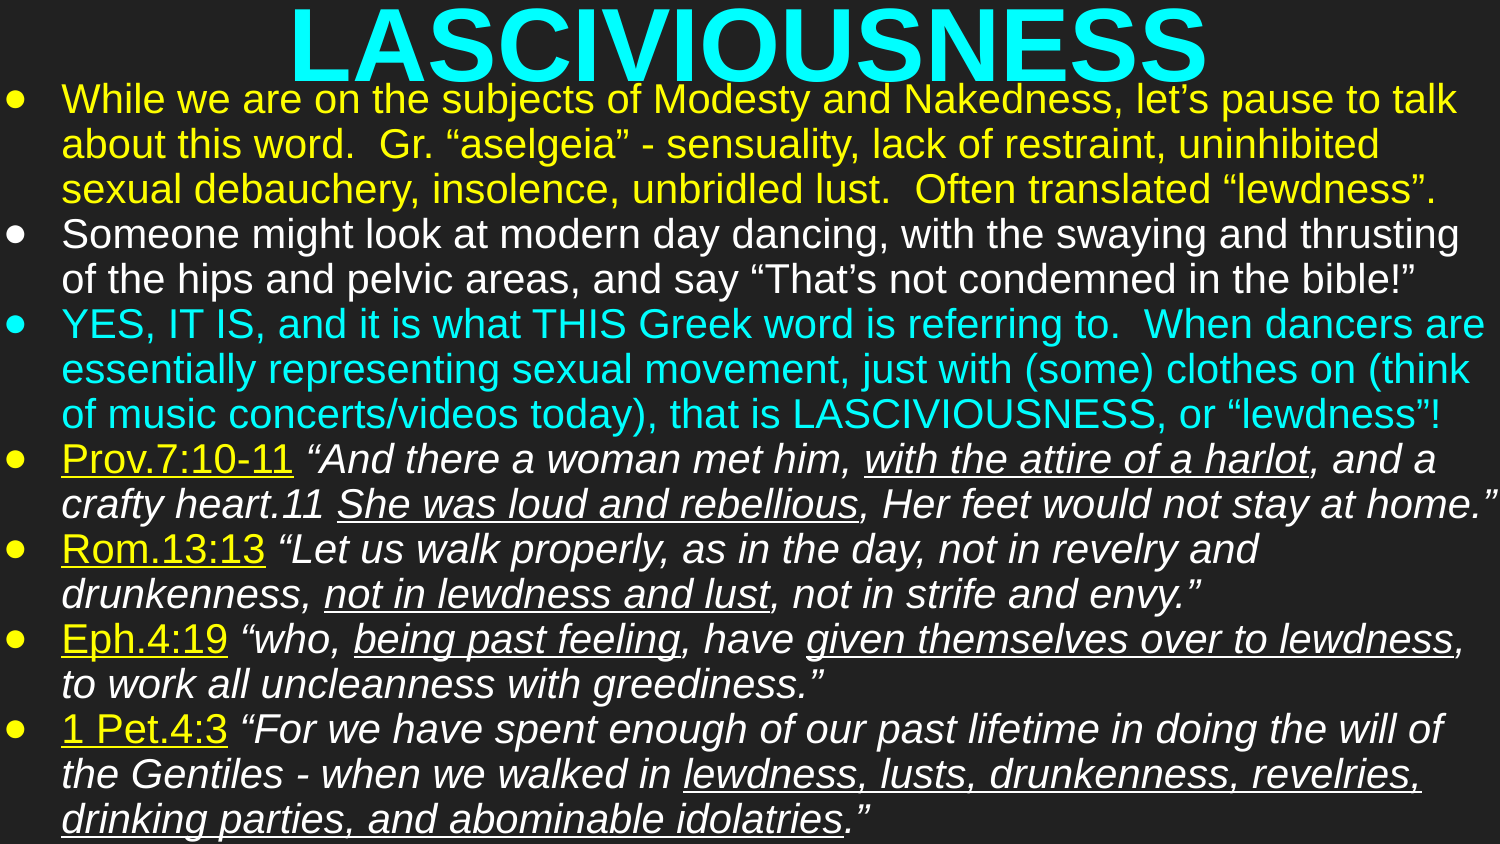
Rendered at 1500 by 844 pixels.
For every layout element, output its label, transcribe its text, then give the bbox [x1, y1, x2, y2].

subtitle While we are on the subjects of Modesty and Nakedness, let’s pause to talk about this word. Gr. “aselgeia” - sensuality, lack of restraint, uninhibited sexual debauchery, insolence, unbridled lust. Often translated “lewdness”. Someone might look at modern day dancing, with the swaying and thrusting of the hips and pelvic areas, and say “That’s not condemned in the bible!” YES, IT IS, and it is what THIS Greek word is referring to. When dancers are essentially representing sexual movement, just with (some) clothes on (think of music concerts/videos today), that is LASCIVIOUSNESS, or “lewdness”! Prov.7:10-11 “And there a woman met him, with the attire of a harlot, and a crafty heart.11 She was loud and rebellious, Her feet would not stay at home.” Rom.13:13 “Let us walk properly, as in the day, not in revelry and drunkenness, not in lewdness and lust, not in strife and envy.” Eph.4:19 “who, being past feeling, have given themselves over to lewdness, to work all uncleanness with greediness.” 1 Pet.4:3 “For we have spent enough of our past lifetime in doing the will of the Gentiles - when we walked in lewdness, lusts, drunkenness, revelries, drinking parties, and abominable idolatries.” [0, 62, 1500, 844]
title LASCIVIOUSNESS [0, 0, 1500, 62]
